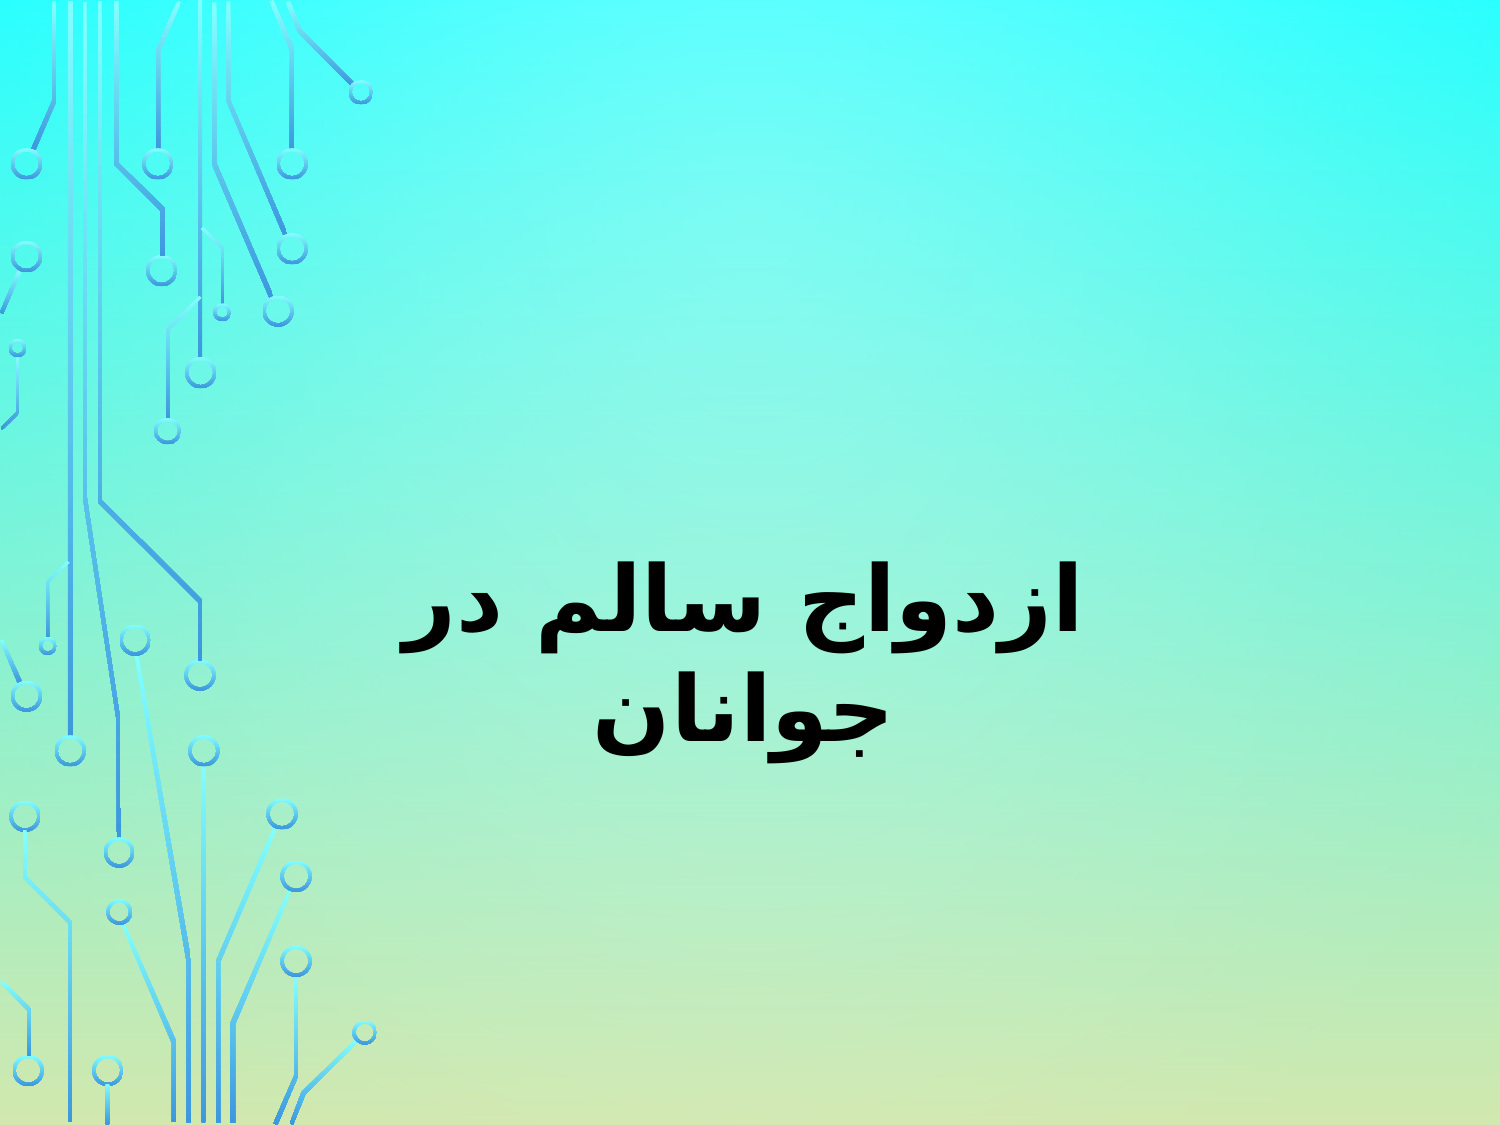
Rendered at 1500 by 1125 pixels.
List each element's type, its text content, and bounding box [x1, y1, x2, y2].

text_box ازدواج سالم در جوانان [301, 532, 1187, 767]
